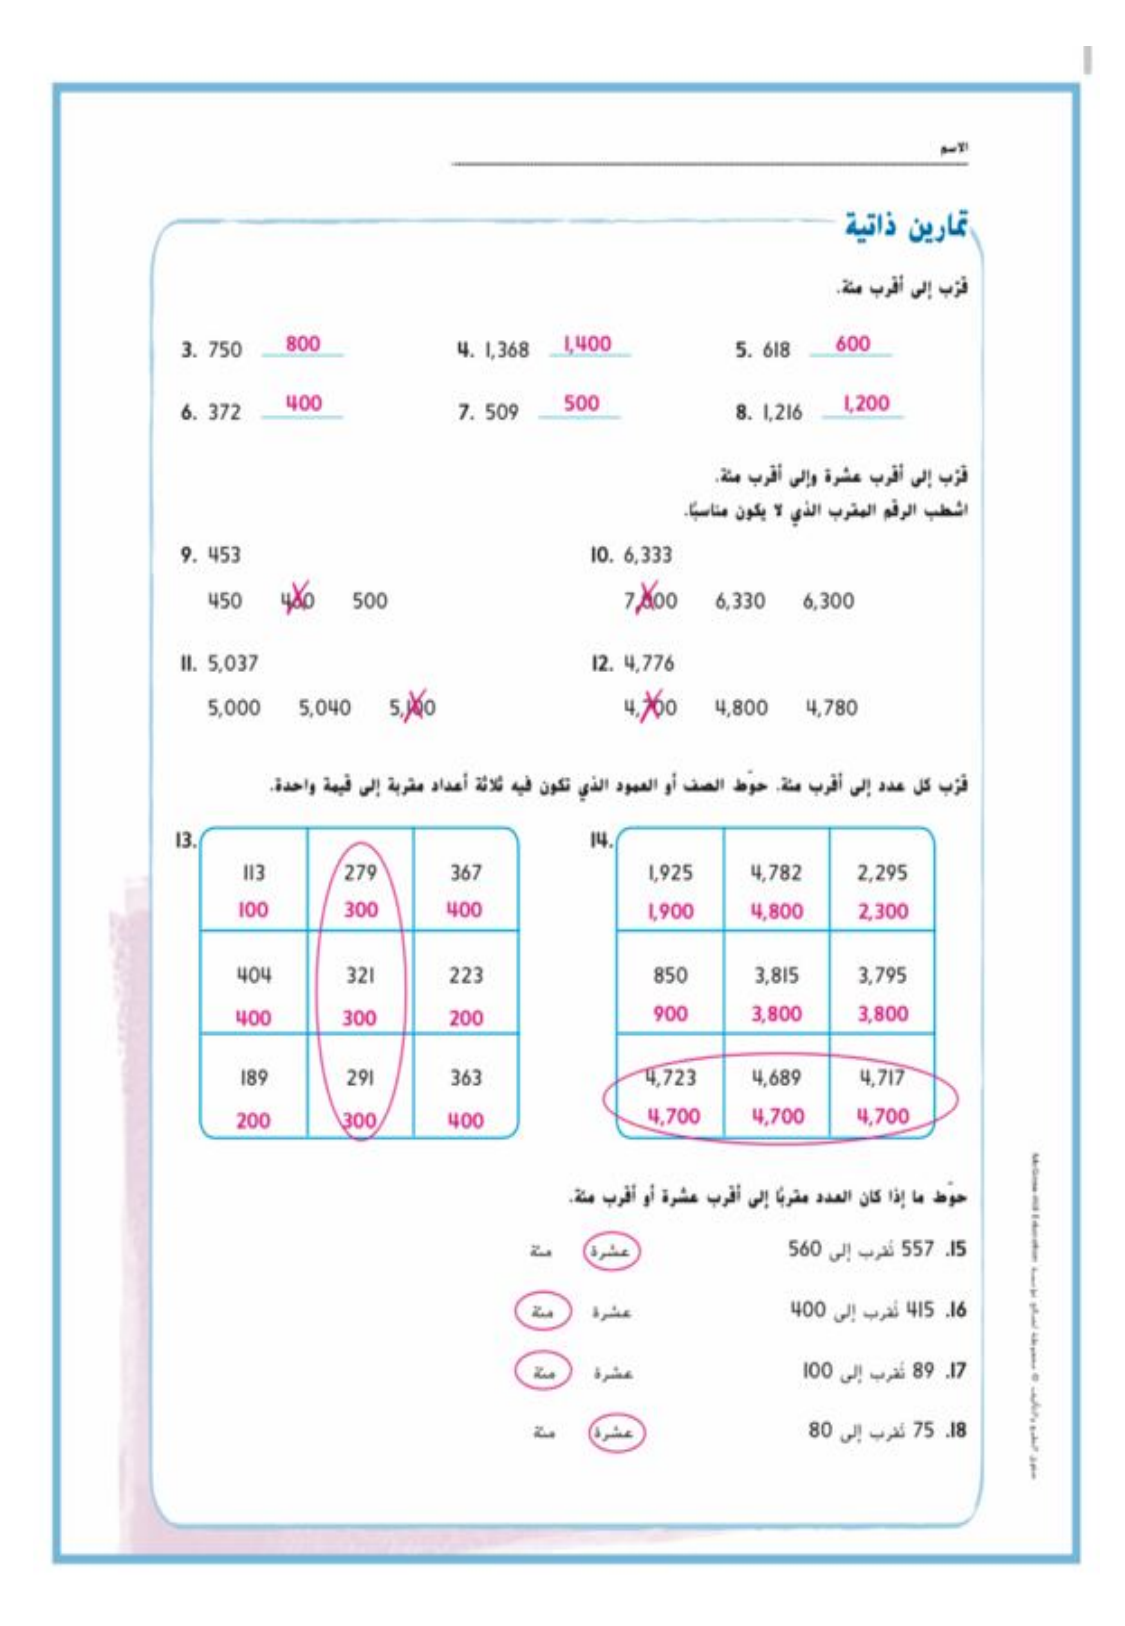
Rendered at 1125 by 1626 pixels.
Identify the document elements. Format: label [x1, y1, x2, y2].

picture [33, 46, 1100, 1587]
